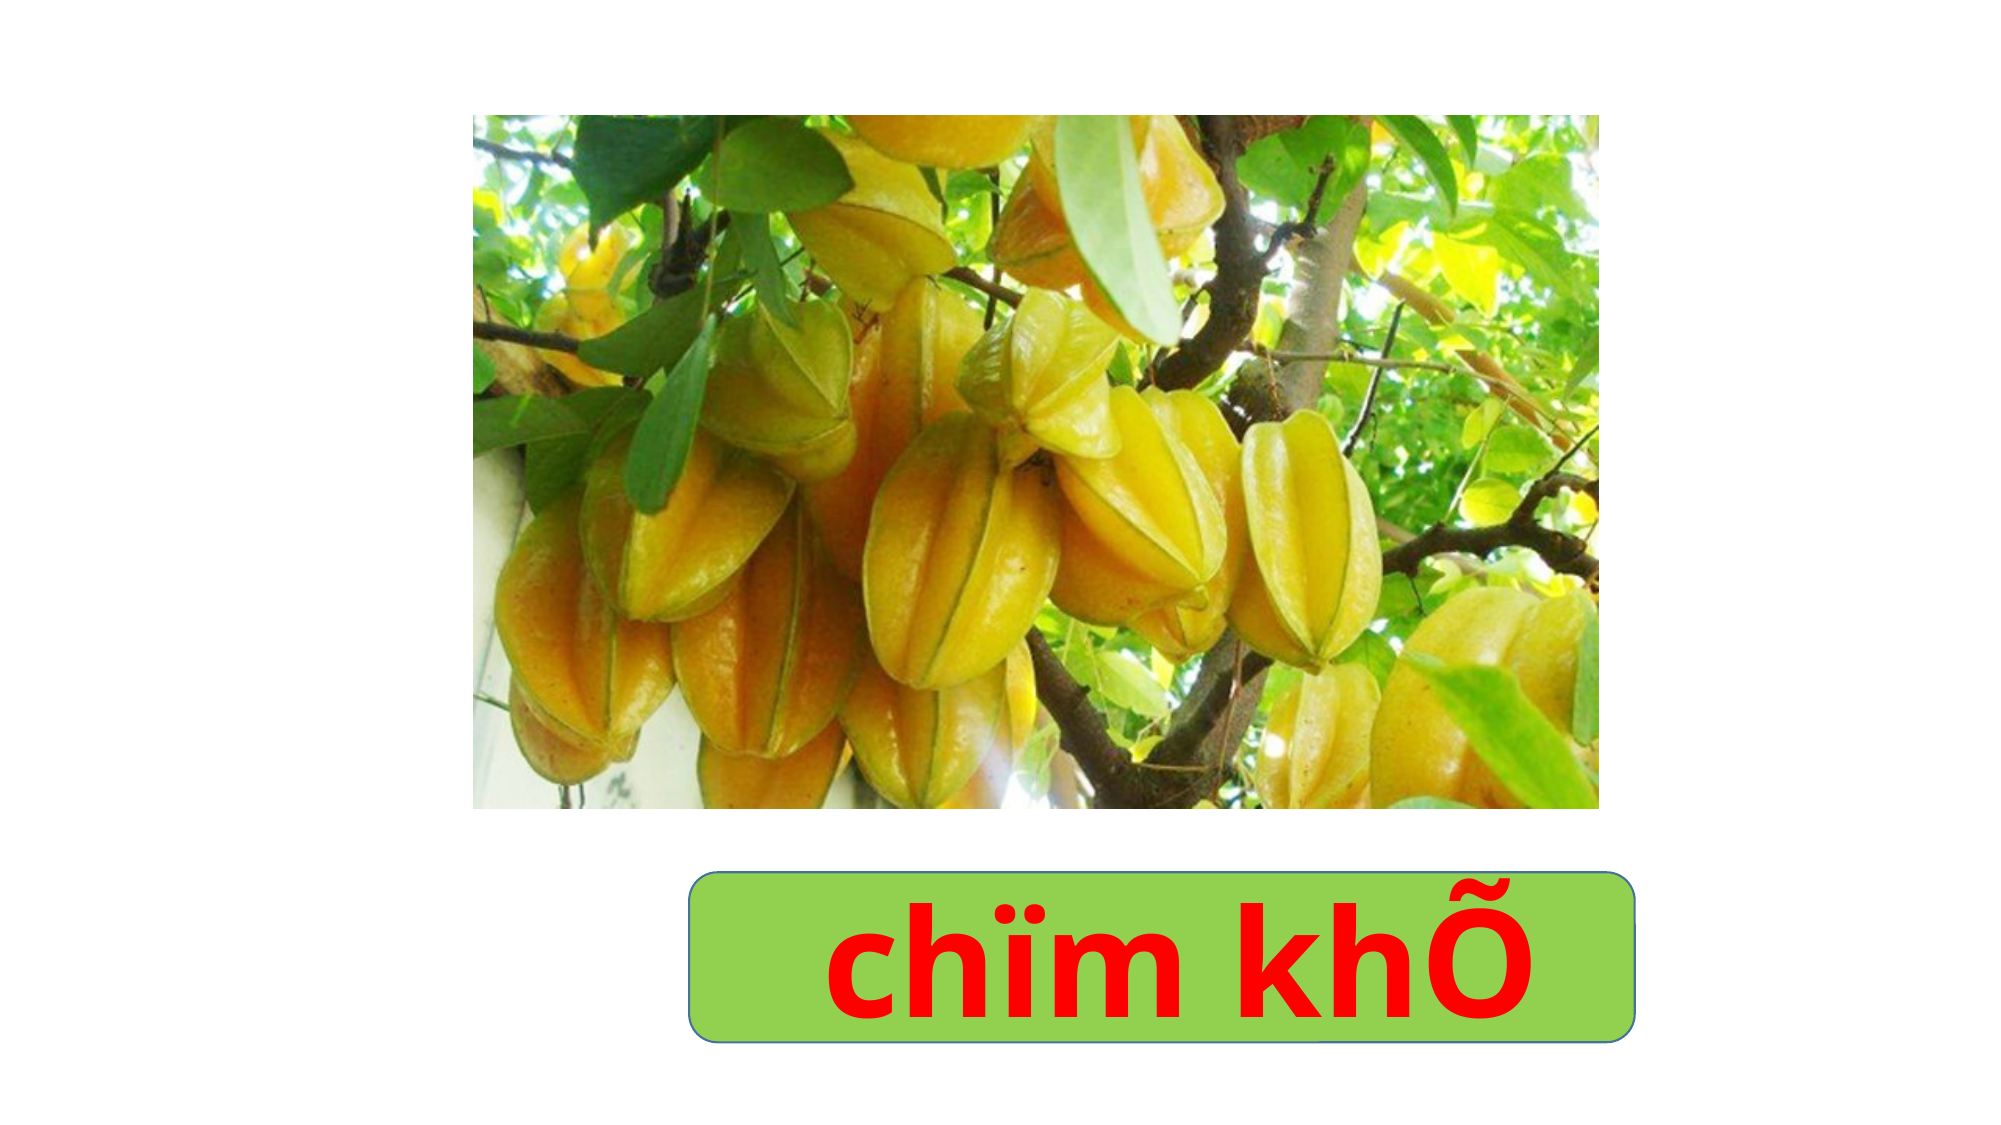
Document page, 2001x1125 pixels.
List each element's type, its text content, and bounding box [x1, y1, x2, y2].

picture [473, 115, 1599, 809]
text_box chïm khÕ [688, 871, 1636, 1044]
